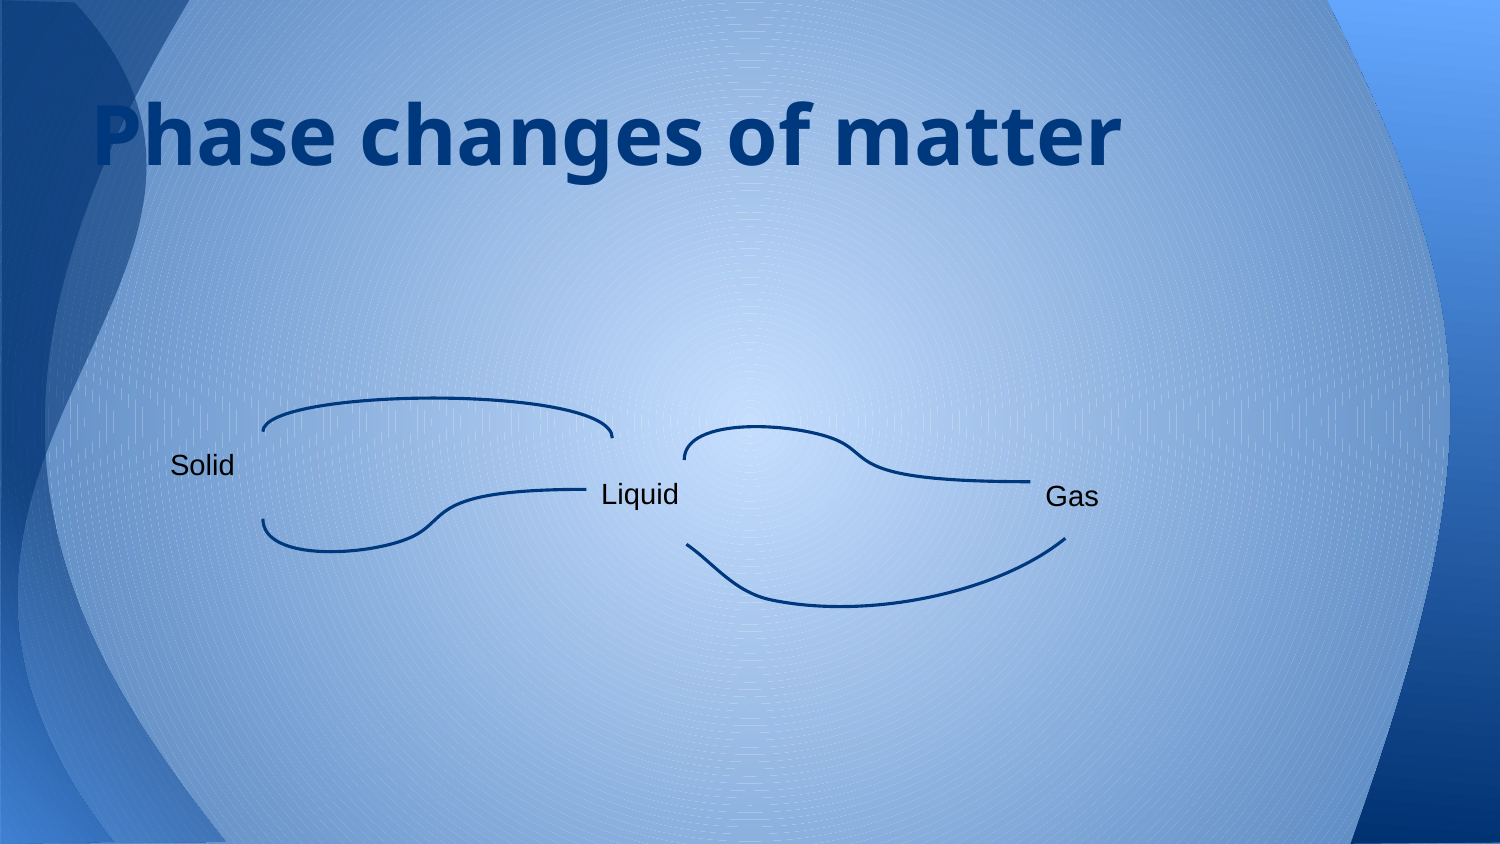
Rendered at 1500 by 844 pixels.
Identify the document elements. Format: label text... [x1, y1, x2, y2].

title Phase changes of matter [75, 33, 1425, 197]
text_box Gas [1030, 462, 1227, 502]
text_box [686, 541, 841, 607]
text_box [262, 489, 587, 519]
text_box [873, 538, 1066, 606]
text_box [434, 527, 442, 610]
text_box Solid [155, 431, 371, 519]
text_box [846, 297, 869, 645]
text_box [434, 259, 442, 487]
text_box Liquid [586, 459, 783, 519]
